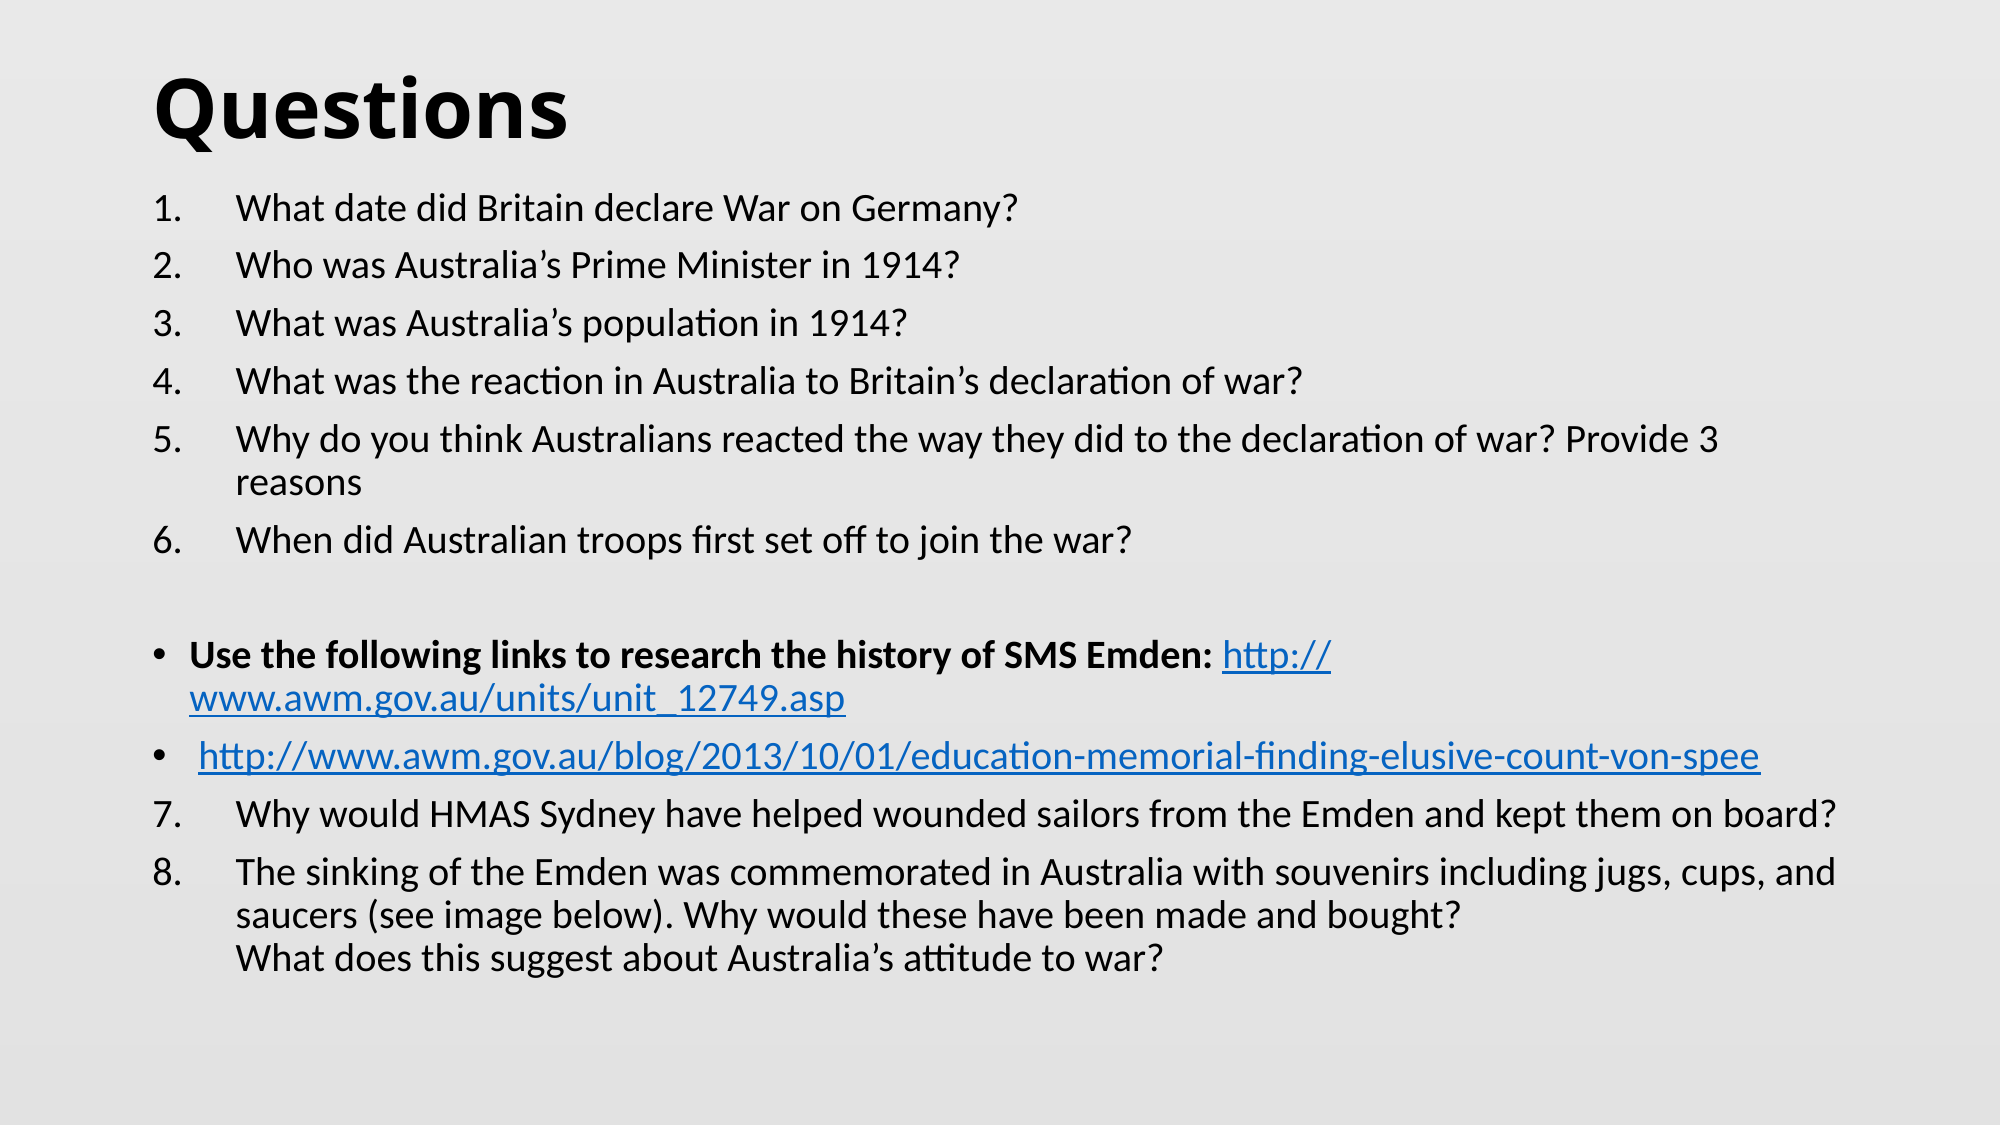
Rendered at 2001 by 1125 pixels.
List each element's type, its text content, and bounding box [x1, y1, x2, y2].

list What date did Britain declare War on Germany? Who was Australia’s Prime Minister in 1914? What was Australia’s population in 1914? What was the reaction in Australia to Britain’s declaration of war? Why do you think Australians reacted the way they did to the declaration of war? Provide 3 reasons When did Australian troops first set off to join the war? Use the following links to research the history of SMS Emden: http://www.awm.gov.au/units/unit_12749.asp http://www.awm.gov.au/blog/2013/10/01/education-memorial-finding-elusive-count-von-spee Why would HMAS Sydney have helped wounded sailors from the Emden and kept them on board? The sinking of the Emden was commemorated in Australia with souvenirs including jugs, cups, and saucers (see image below). Why would these have been made and bought? What does this suggest about Australia’s attitude to war? [137, 179, 1863, 1014]
title Questions [137, 59, 1863, 165]
